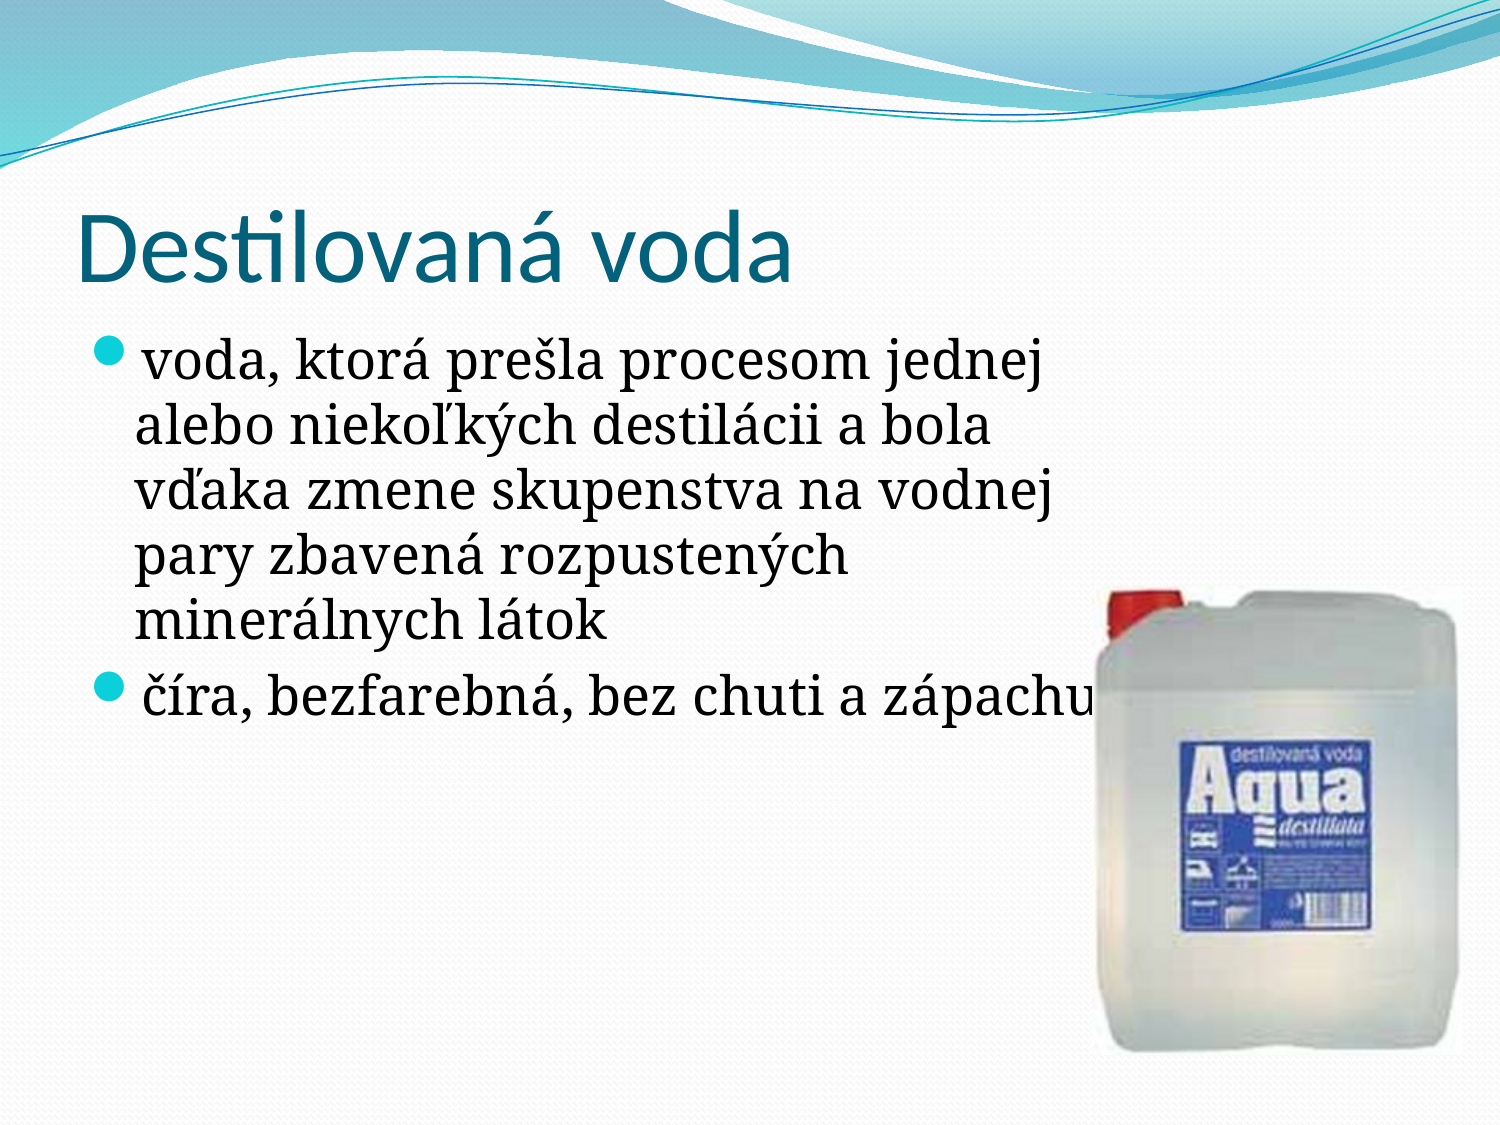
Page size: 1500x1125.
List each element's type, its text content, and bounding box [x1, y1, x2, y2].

list voda, ktorá prešla procesom jednej alebo niekoľkých destilácii a bola vďaka zmene skupenstva na vodnej pary zbavená rozpustených minerálnych látok číra, bezfarebná, bez chuti a zápachu [75, 317, 1117, 917]
title Destilovaná voda [75, 115, 1425, 303]
picture [1092, 585, 1464, 1056]
